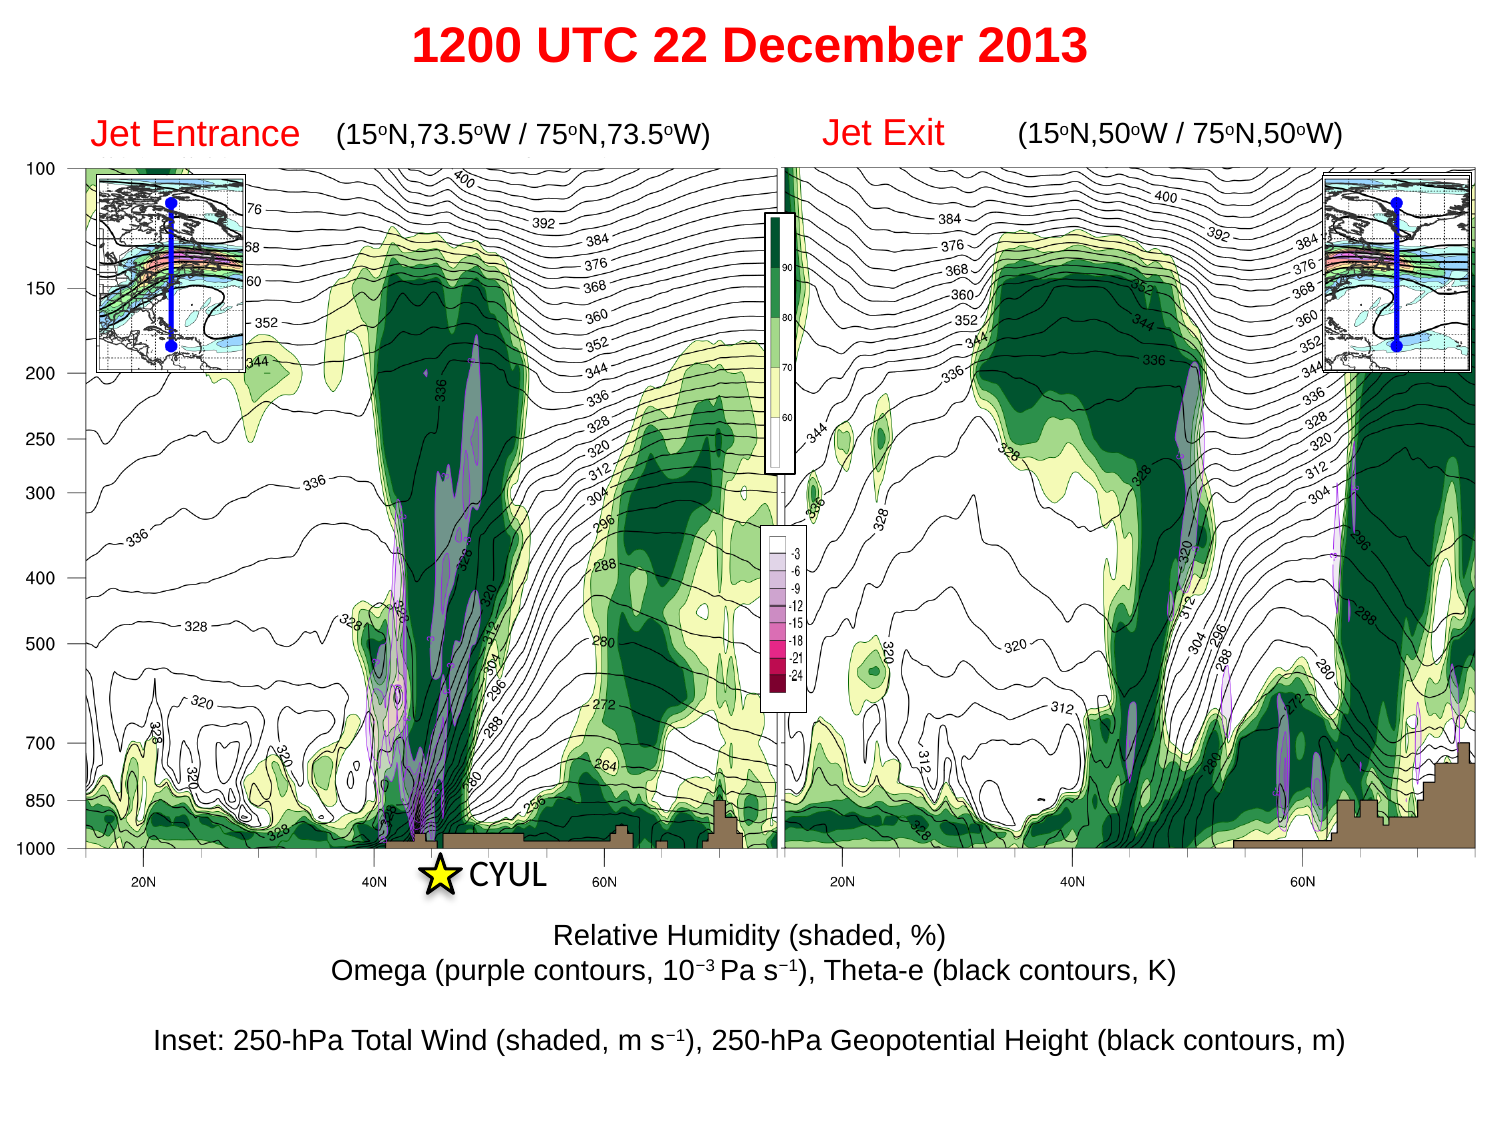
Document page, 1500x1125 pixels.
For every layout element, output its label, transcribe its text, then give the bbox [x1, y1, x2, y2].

text_box (15oN,50oW / 75oN,50oW) [1002, 107, 1359, 157]
picture [4, 157, 1479, 893]
text_box 1200 UTC 22 December 2013 [0, 0, 1500, 80]
text_box (15oN,73.5oW / 75oN,73.5oW) [321, 107, 726, 156]
text_box Jet Exit [807, 100, 960, 160]
text_box Jet Entrance [75, 101, 316, 156]
text_box Relative Humidity (shaded, %) Omega (purple contours, 10−3 Pa s−1), Theta-e (black contours, K) Inset: 250-hPa Total Wind (shaded, m s−1), 250-hPa Geopotential Height (black contours, m) [0, 909, 1500, 1064]
